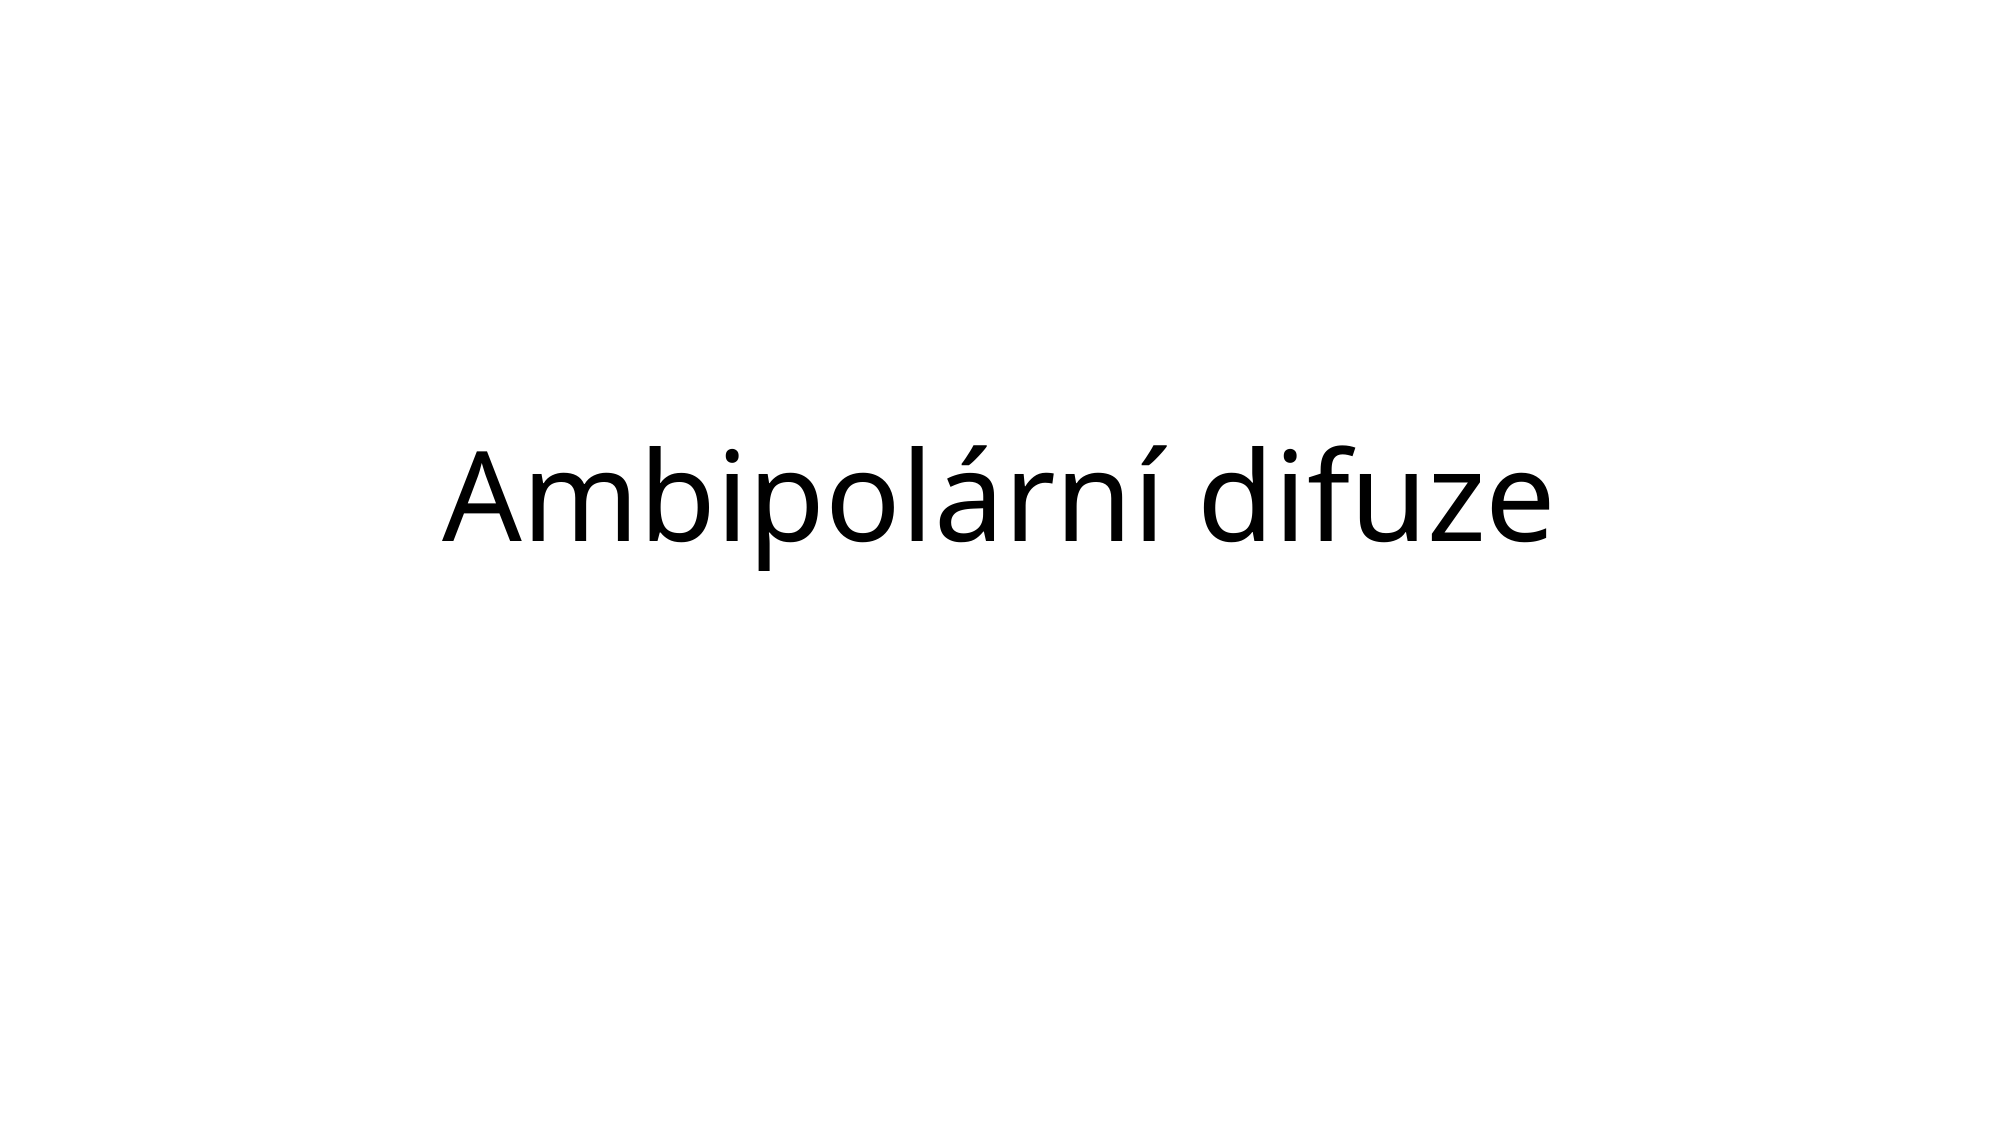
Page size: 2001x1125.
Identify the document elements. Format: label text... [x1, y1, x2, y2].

title Ambipolární difuze [249, 184, 1750, 576]
